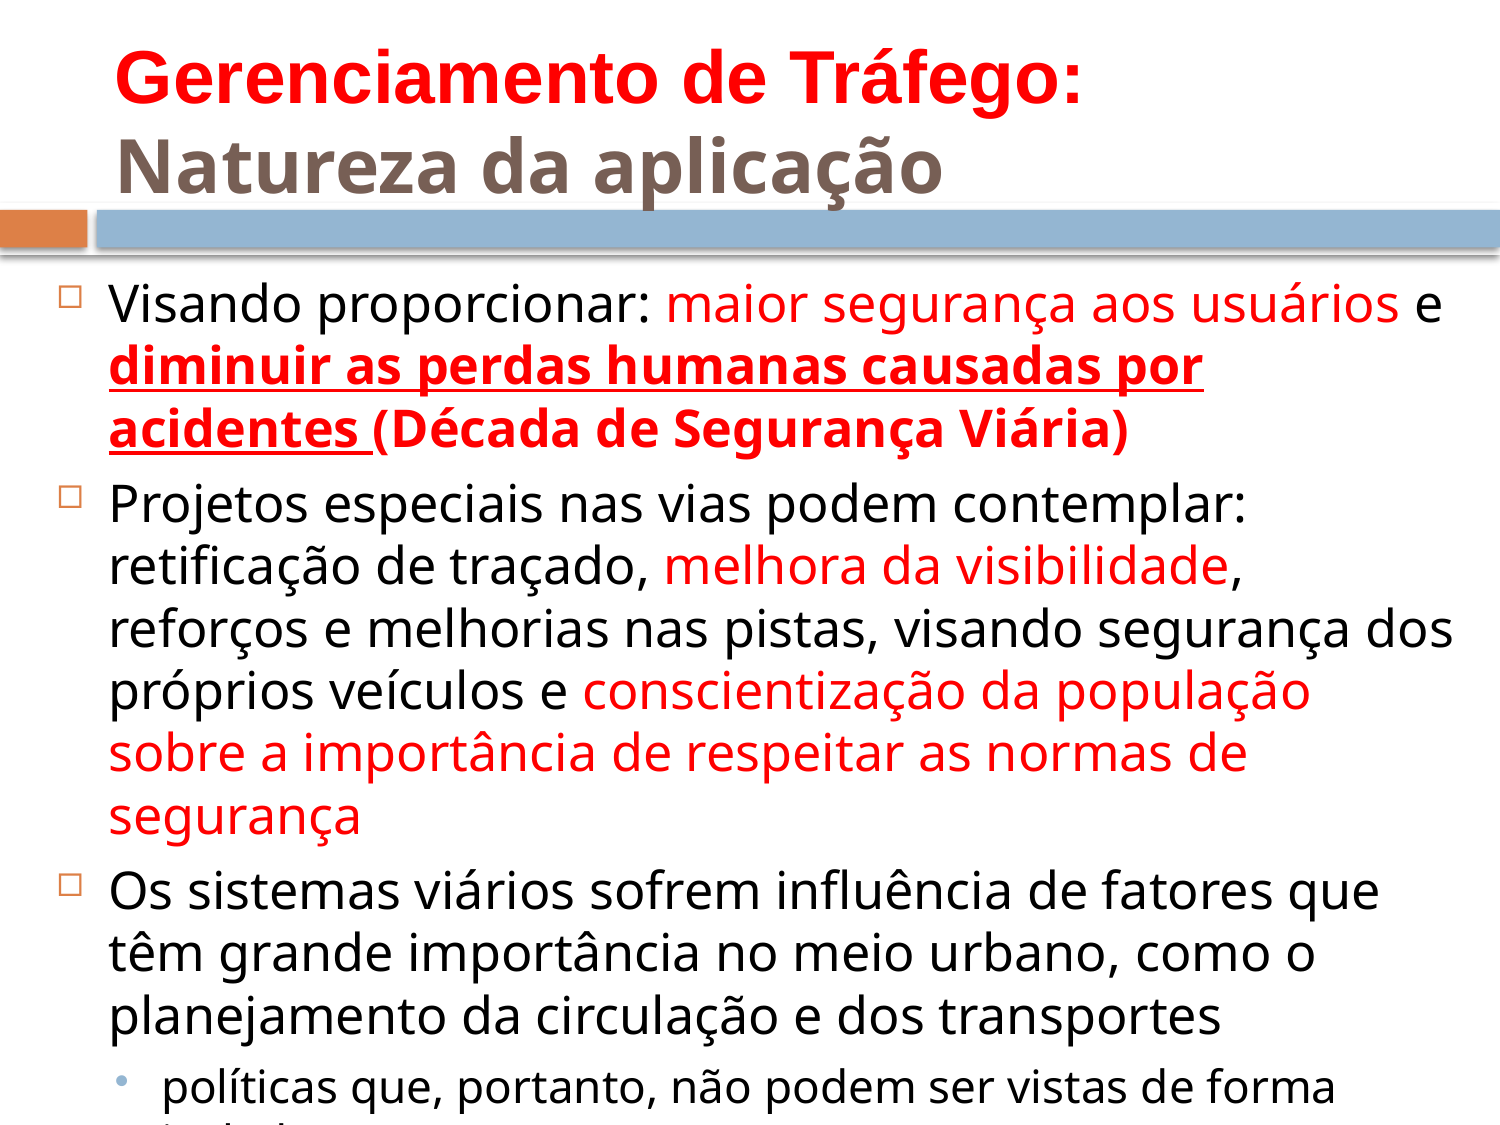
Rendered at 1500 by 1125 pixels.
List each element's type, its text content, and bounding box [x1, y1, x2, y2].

list Visando proporcionar: maior segurança aos usuários e diminuir as perdas humanas causadas por acidentes (Década de Segurança Viária) Projetos especiais nas vias podem contemplar: retificação de traçado, melhora da visibilidade, reforços e melhorias nas pistas, visando segurança dos próprios veículos e conscientização da população sobre a importância de respeitar as normas de segurança Os sistemas viários sofrem influência de fatores que têm grande importância no meio urbano, como o planejamento da circulação e dos transportes políticas que, portanto, não podem ser vistas de forma isolada [41, 262, 1471, 1059]
title Gerenciamento de Tráfego: Natureza da aplicação [99, 37, 1438, 200]
